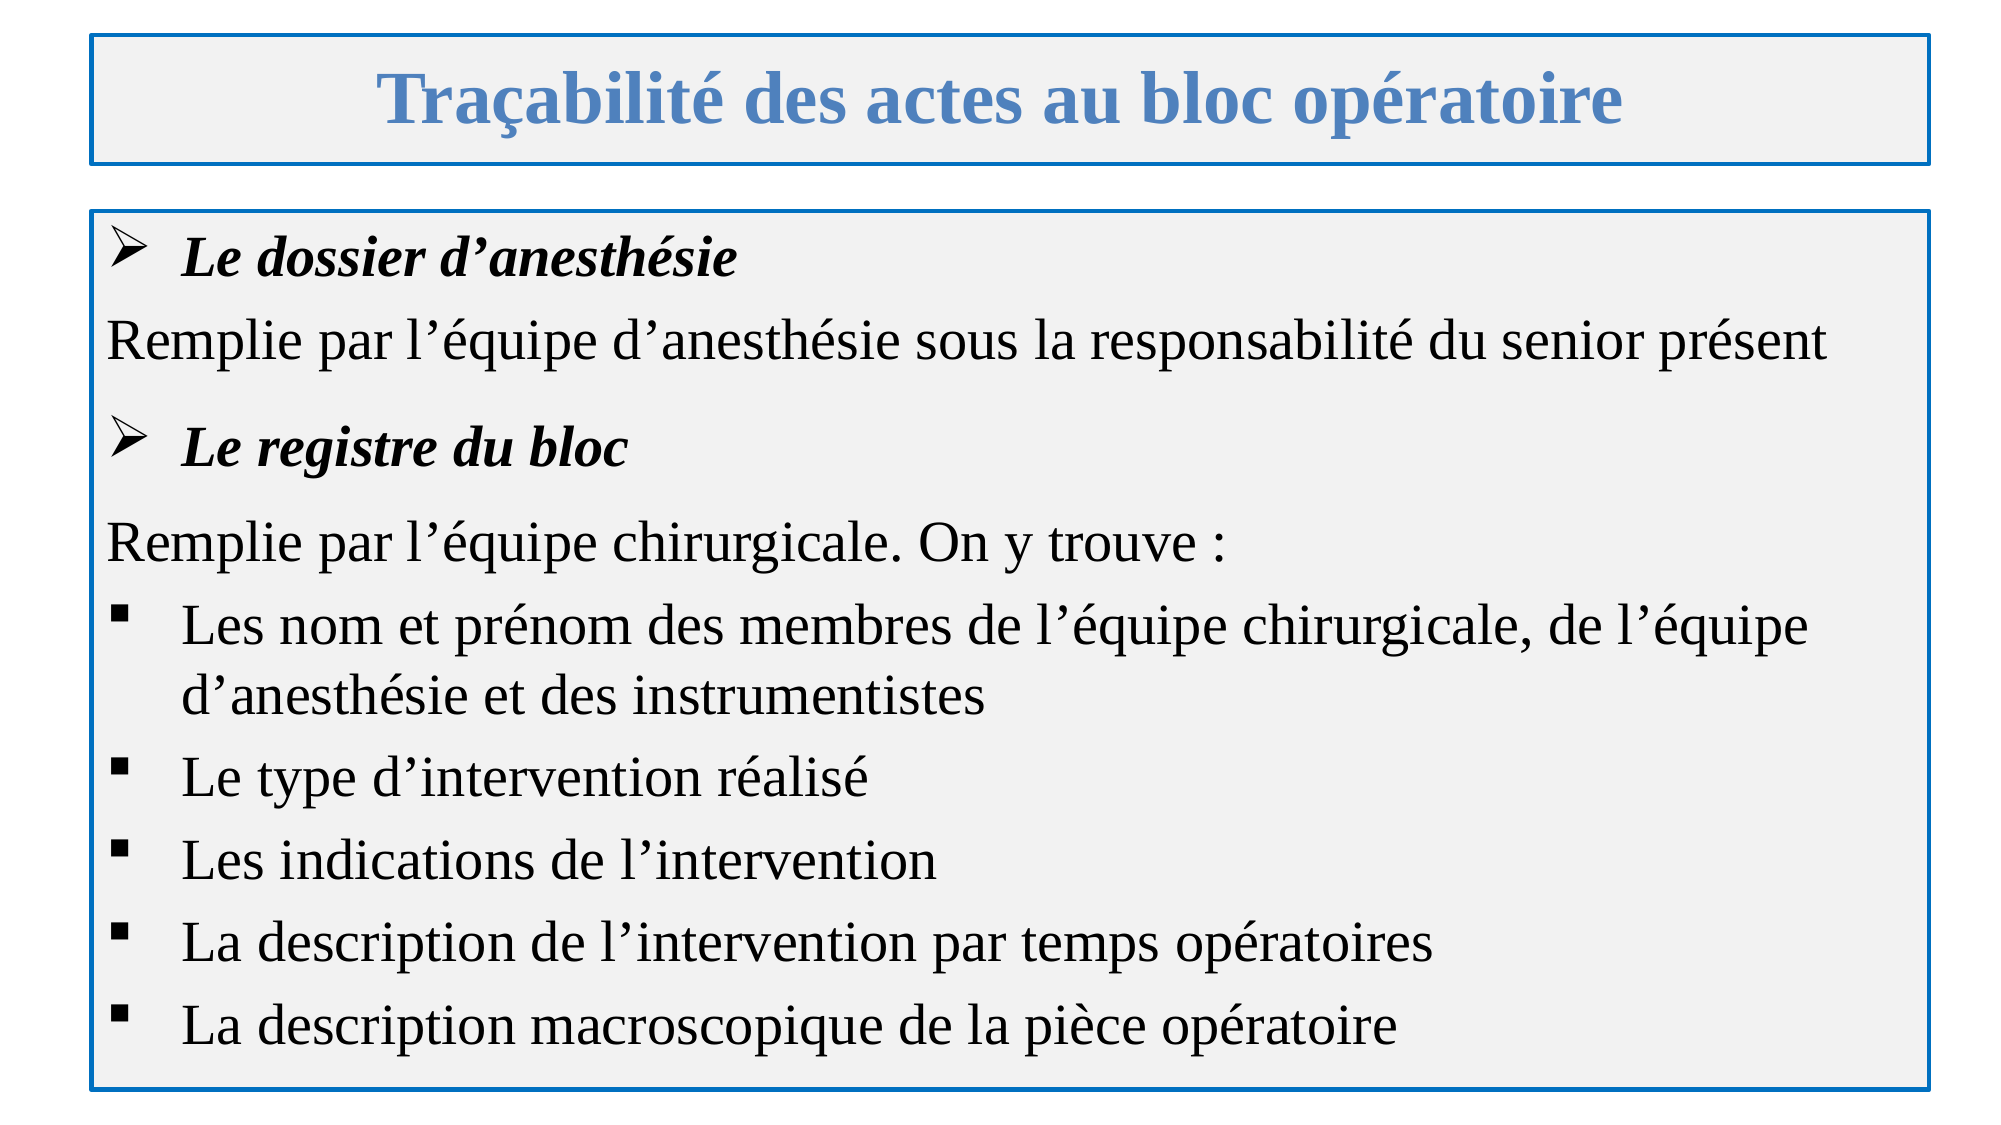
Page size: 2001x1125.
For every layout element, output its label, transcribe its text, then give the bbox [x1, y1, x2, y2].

list Le dossier d’anesthésie Remplie par l’équipe d’anesthésie sous la responsabilité du senior présent Le registre du bloc Remplie par l’équipe chirurgicale. On y trouve : Les nom et prénom des membres de l’équipe chirurgicale, de l’équipe d’anesthésie et des instrumentistes Le type d’intervention réalisé Les indications de l’intervention La description de l’intervention par temps opératoires La description macroscopique de la pièce opératoire [91, 210, 1929, 1090]
title Traçabilité des actes au bloc opératoire [91, 35, 1929, 164]
